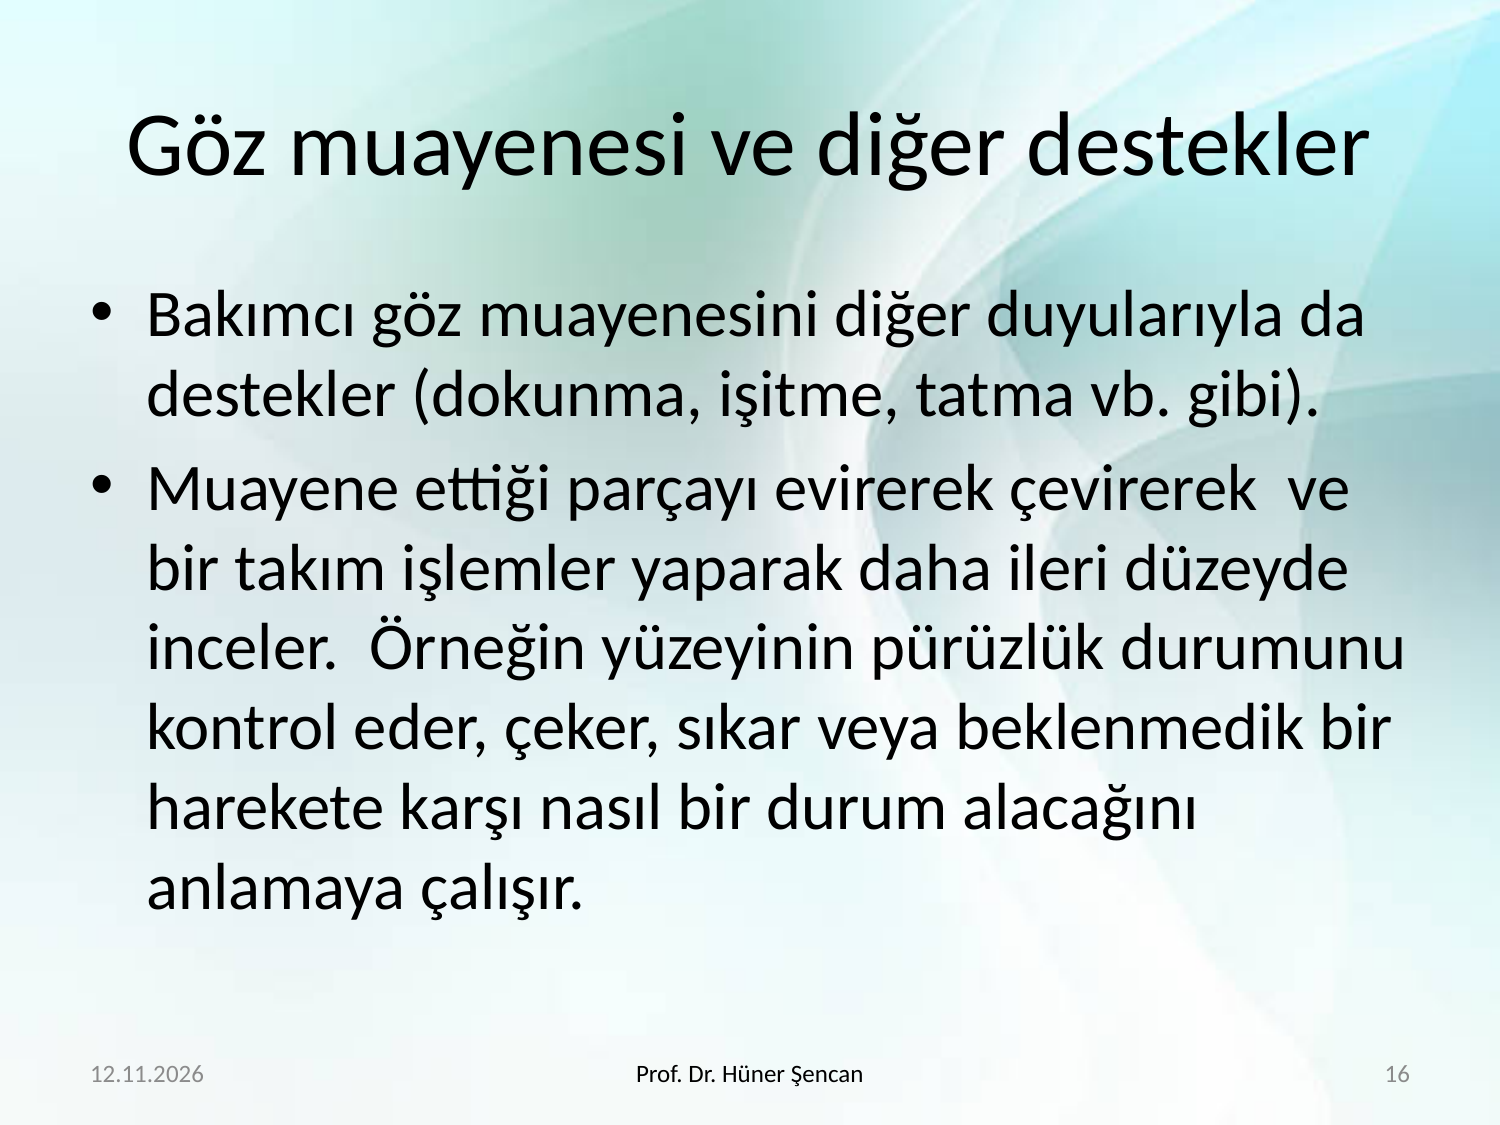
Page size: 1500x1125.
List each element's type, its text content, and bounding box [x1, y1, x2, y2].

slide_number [75, 1042, 425, 1103]
list Bakımcı göz muayenesini diğer duyularıyla da destekler (dokunma, işitme, tatma vb. gibi). Muayene ettiği parçayı evirerek çevirerek ve bir takım işlemler yaparak daha ileri düzeyde inceler. Örneğin yüzeyinin pürüzlük durumunu kontrol eder, çeker, sıkar veya beklenmedik bir harekete karşı nasıl bir durum alacağını anlamaya çalışır. [75, 262, 1425, 1005]
title Göz muayenesi ve diğer destekler [75, 45, 1425, 233]
slide_number 16 [1074, 1042, 1425, 1103]
footer Prof. Dr. Hüner Şencan [512, 1042, 988, 1103]
picture [0, 0, 1500, 1125]
